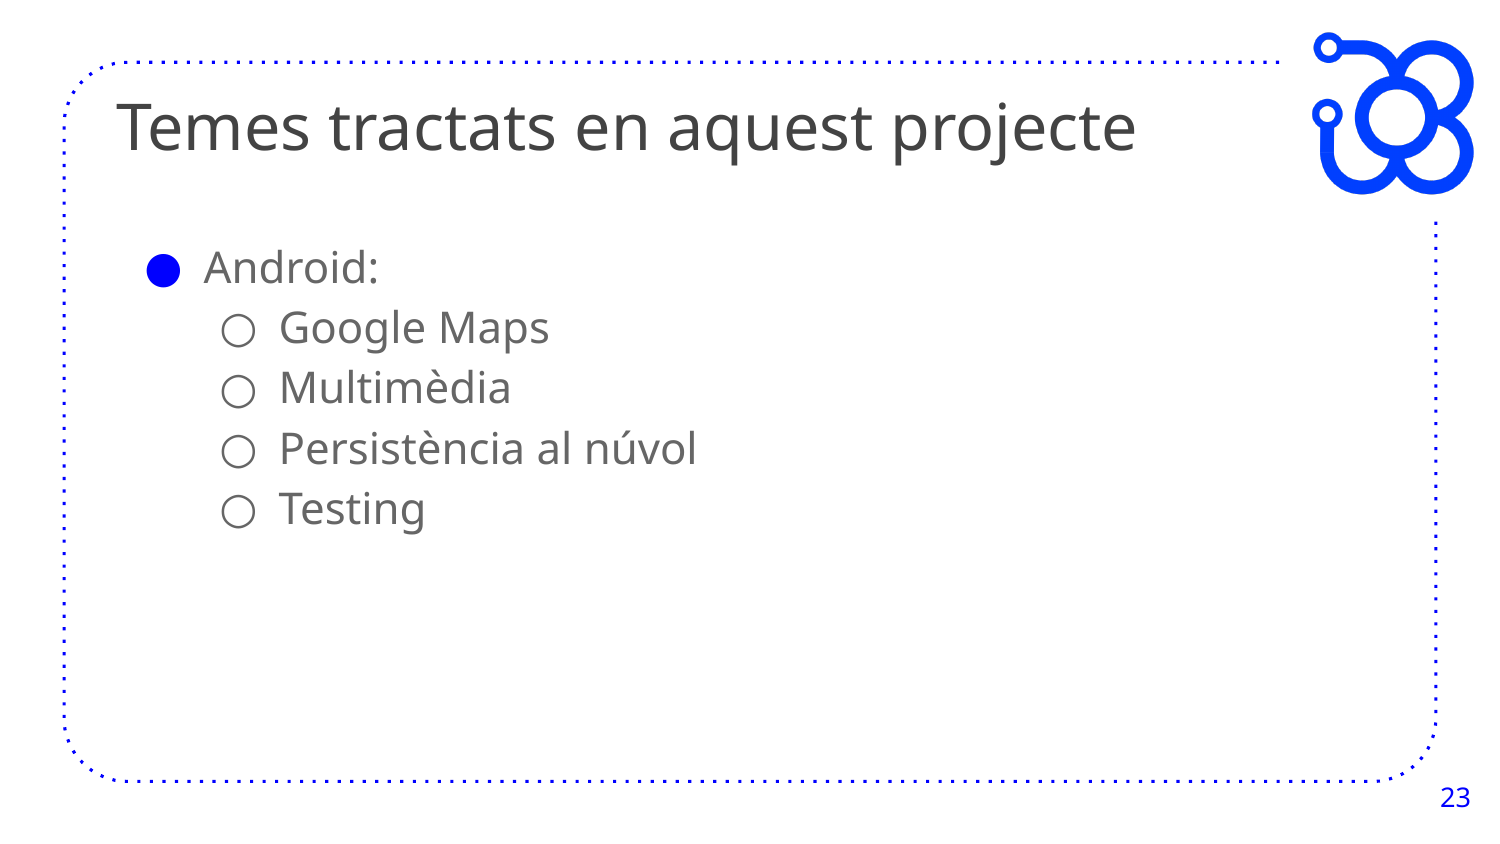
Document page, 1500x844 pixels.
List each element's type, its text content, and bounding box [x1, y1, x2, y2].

text_box Android: Google Maps Multimèdia Persistència al núvol Testing [113, 216, 1380, 679]
picture [1294, 0, 1500, 206]
title Temes tractats en aquest projecte [101, 71, 1228, 212]
slide_number ‹#› [1411, 753, 1500, 844]
